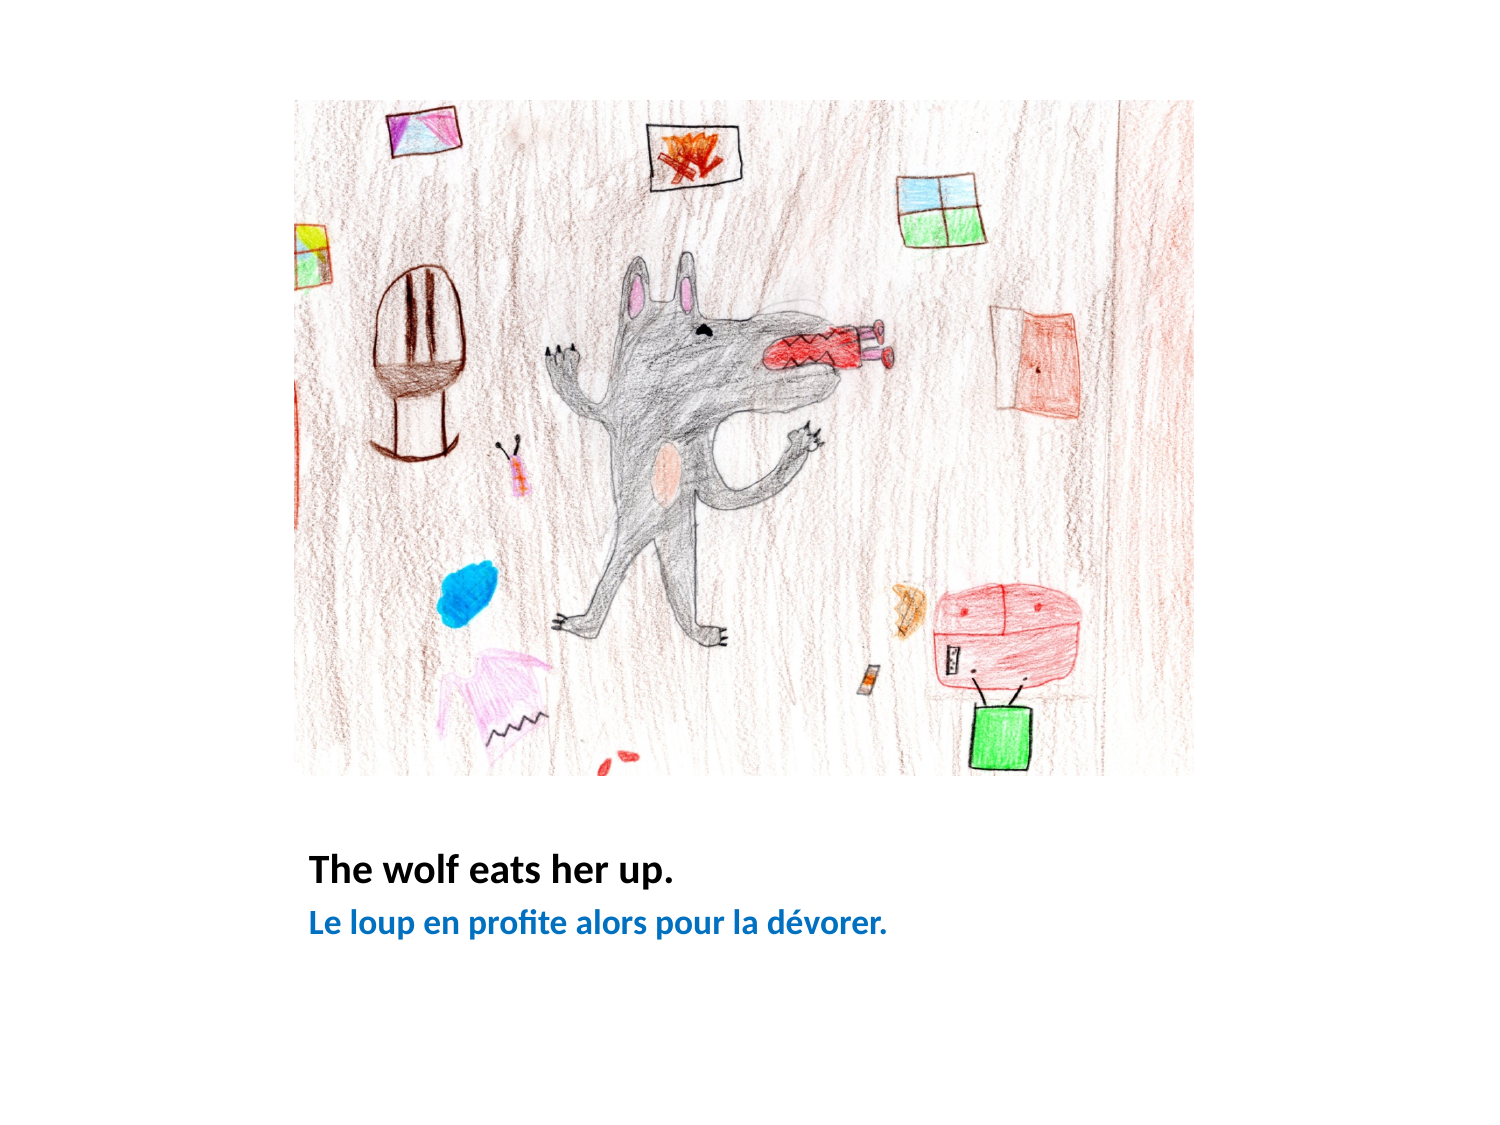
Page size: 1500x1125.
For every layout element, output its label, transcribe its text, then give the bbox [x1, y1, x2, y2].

list The wolf eats her up. Le loup en profite alors pour la dévorer. [294, 834, 1194, 1013]
picture [293, 100, 1195, 776]
